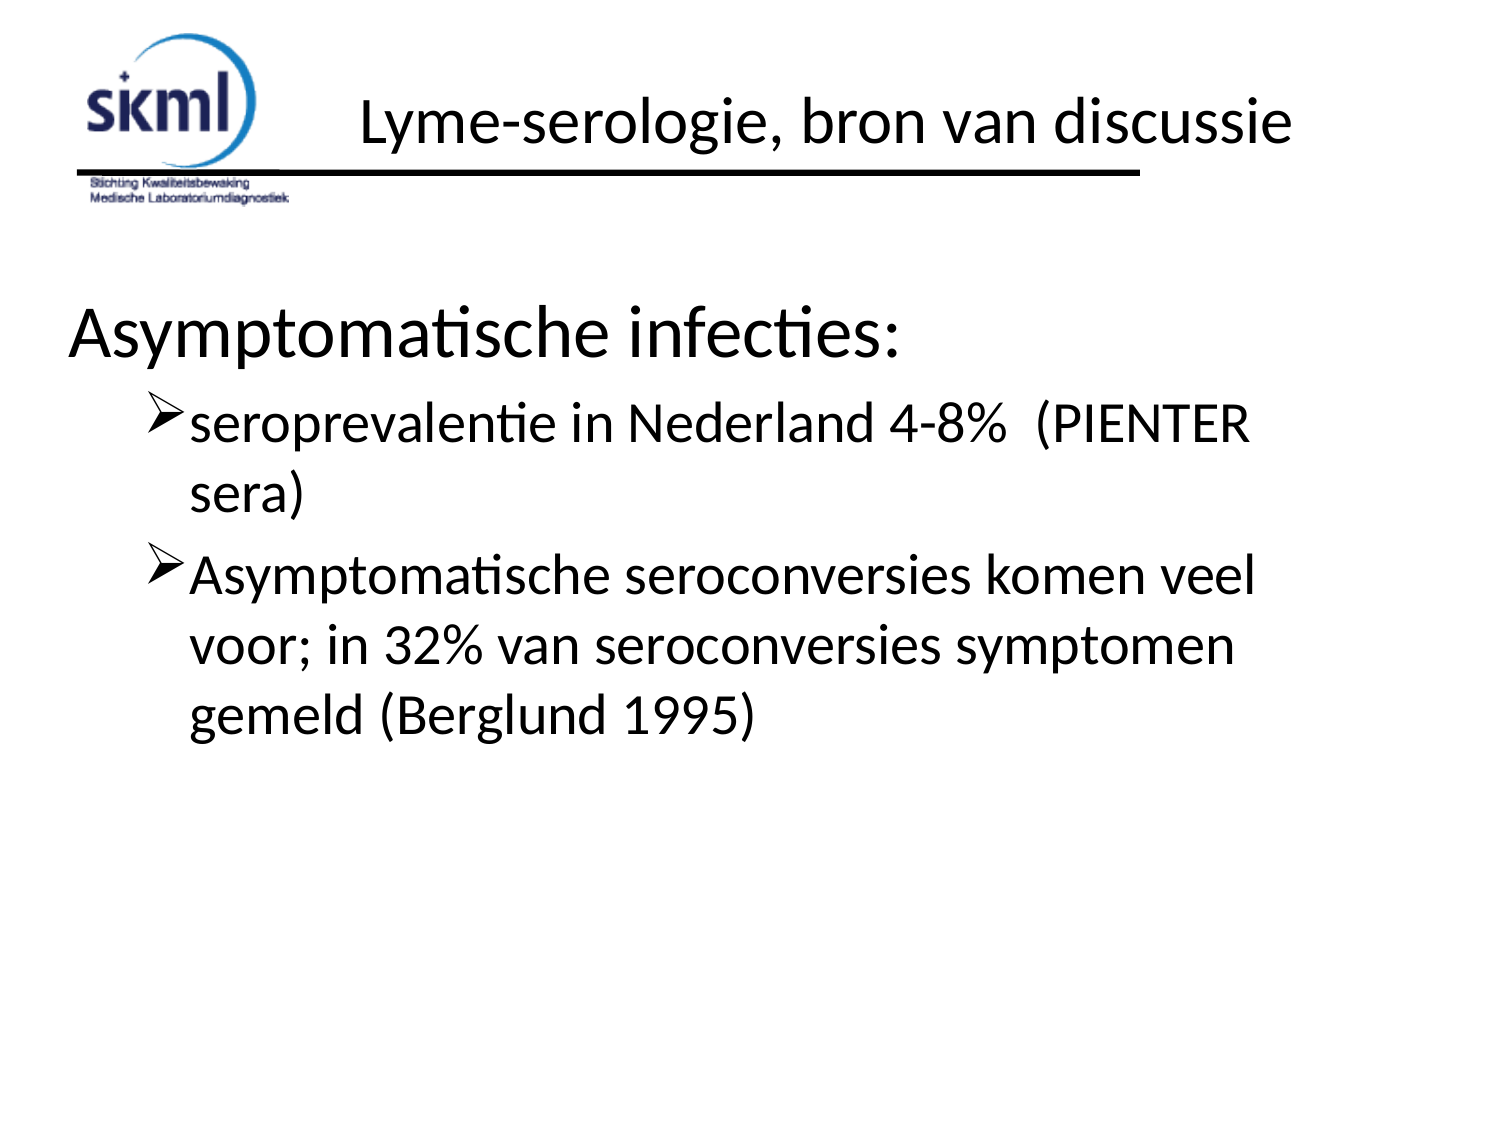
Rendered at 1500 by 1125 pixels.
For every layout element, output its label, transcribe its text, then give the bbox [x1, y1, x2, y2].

list Asymptomatische infecties: seroprevalentie in Nederland 4-8% (PIENTER sera) Asymptomatische seroconversies komen veel voor; in 32% van seroconversies symptomen gemeld (Berglund 1995) [53, 275, 1365, 1125]
picture [87, 33, 289, 207]
title Lyme-serologie, bron van discussie [293, 60, 1389, 173]
